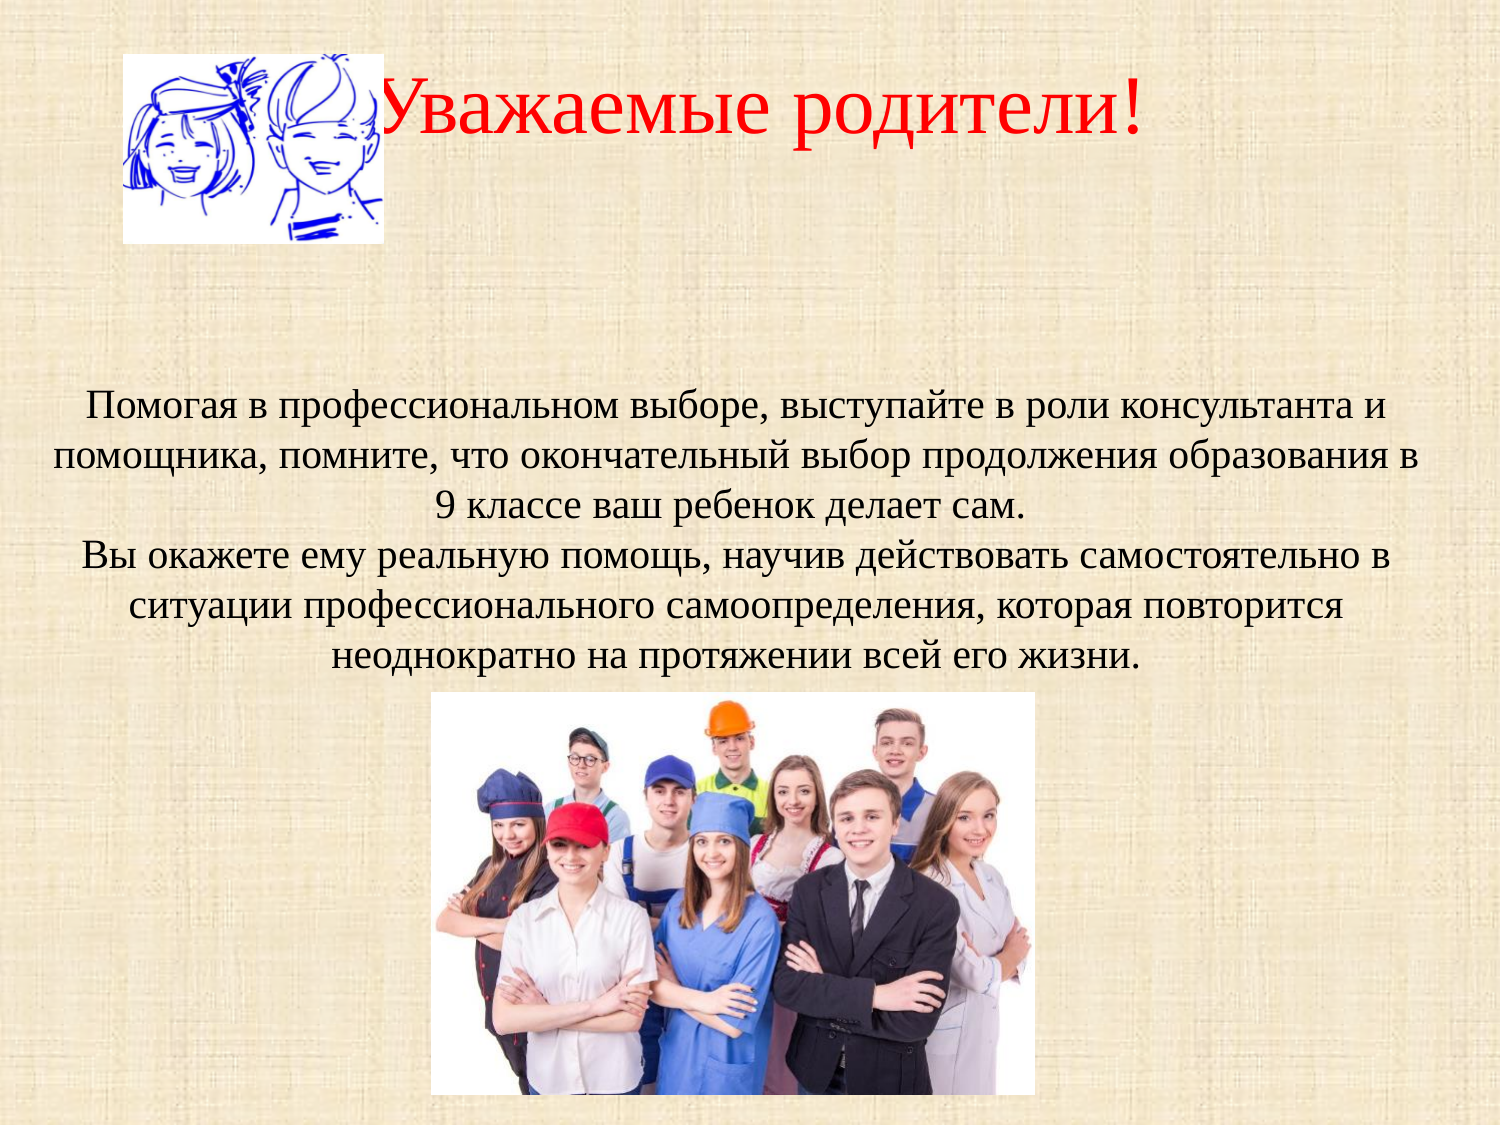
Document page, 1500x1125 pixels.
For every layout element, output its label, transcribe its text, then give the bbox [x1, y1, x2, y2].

title Помогая в профессиональном выборе, выступайте в роли консультанта и помощника, помните, что окончательный выбор продолжения образования в 9 классе ваш ребенок делает сам. Вы окажете ему реальную помощь, научив действовать самостоятельно в ситуации профессионального самоопределения, которая повторится неоднократно на протяжении всей его жизни. [29, 30, 1444, 1123]
list Уважаемые родители! [29, 42, 1426, 1095]
picture [431, 692, 1035, 1095]
picture [123, 54, 384, 244]
